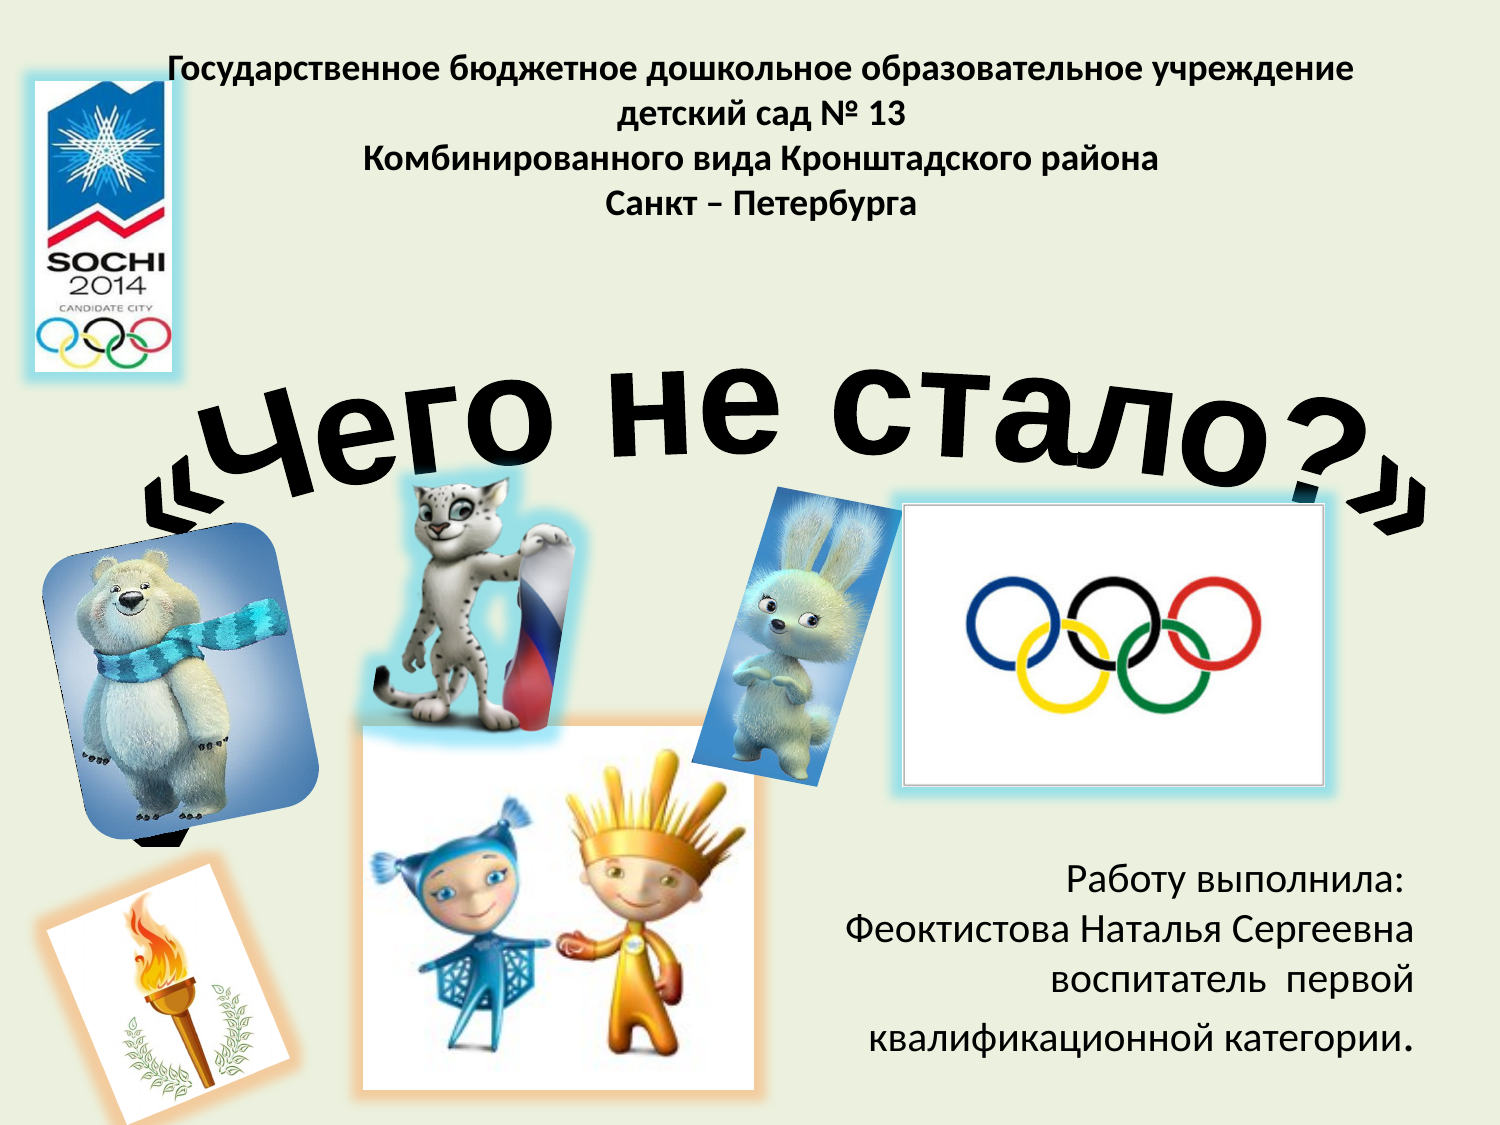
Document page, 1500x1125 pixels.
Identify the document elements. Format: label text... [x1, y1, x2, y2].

text_box Государственное бюджетное дошкольное образовательное учреждение детский сад № 13 Комбинированного вида Кронштадского района Санкт – Петербурга [93, 35, 1430, 230]
picture [362, 468, 1325, 1091]
picture [34, 81, 172, 373]
picture [47, 864, 289, 1124]
text_box Работу выполнила: Феоктистова Наталья Сергеевна воспитатель первой квалификационной категории. [760, 843, 1430, 1069]
picture [43, 522, 319, 842]
